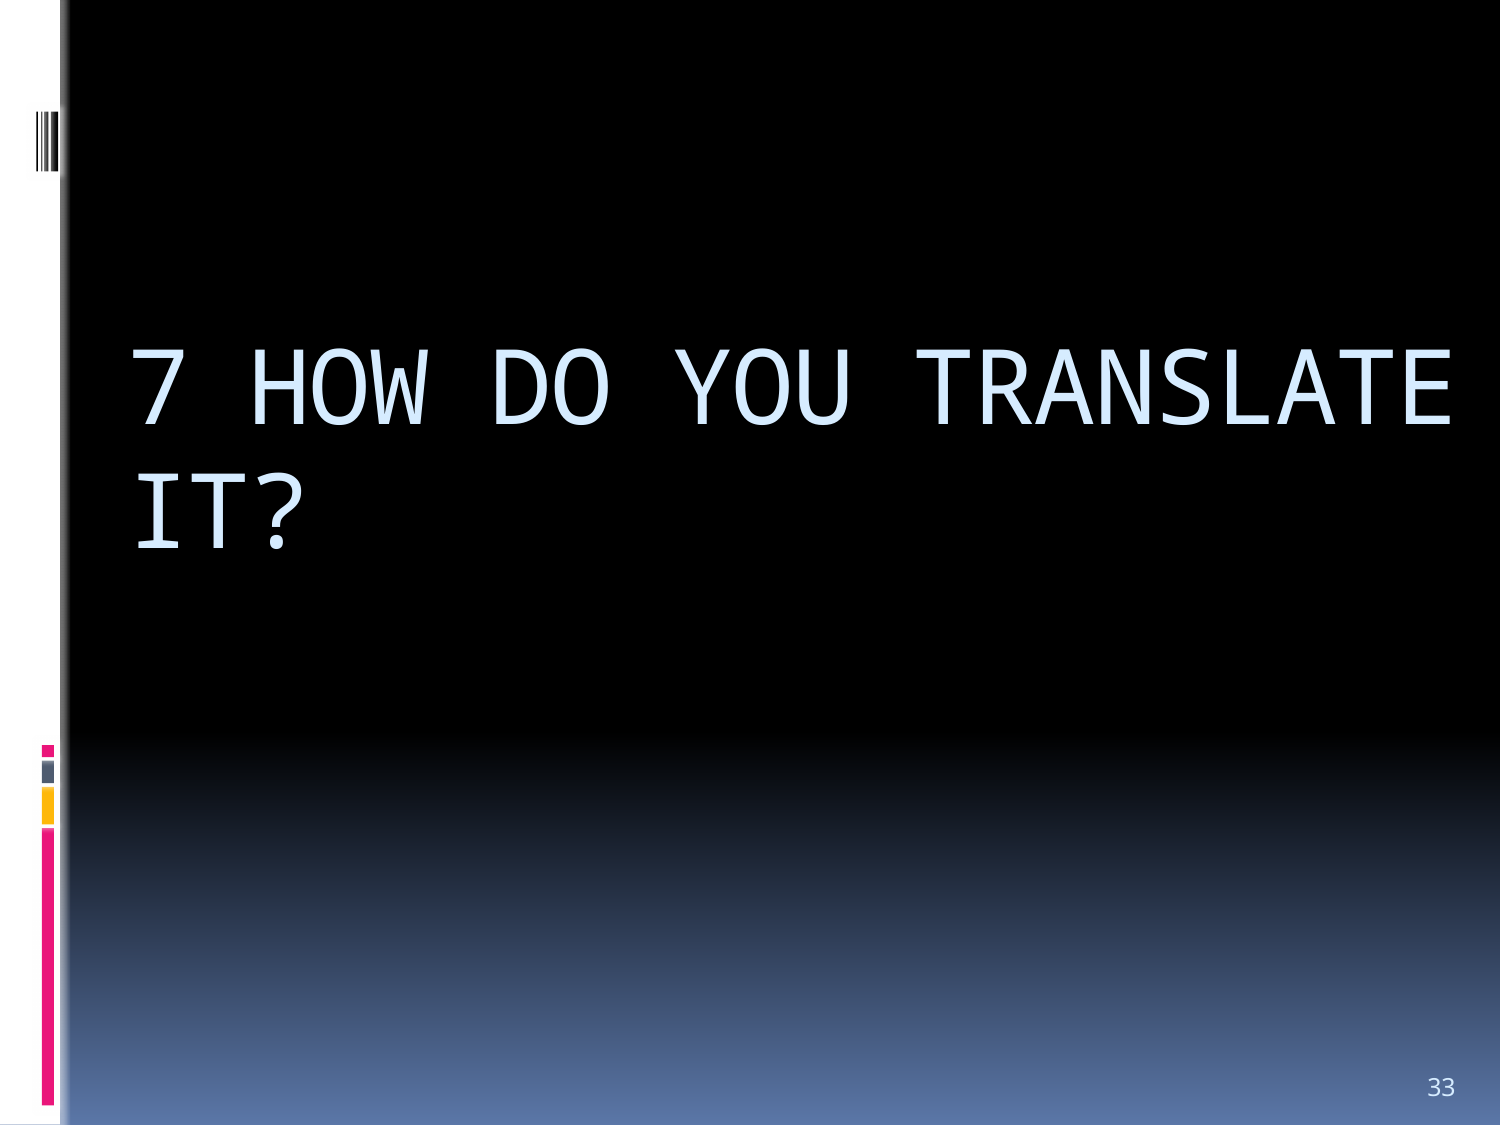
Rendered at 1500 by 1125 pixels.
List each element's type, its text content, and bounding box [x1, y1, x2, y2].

title 7 How do you translate it? [112, 312, 1500, 463]
slide_number 33 [1412, 1052, 1488, 1113]
